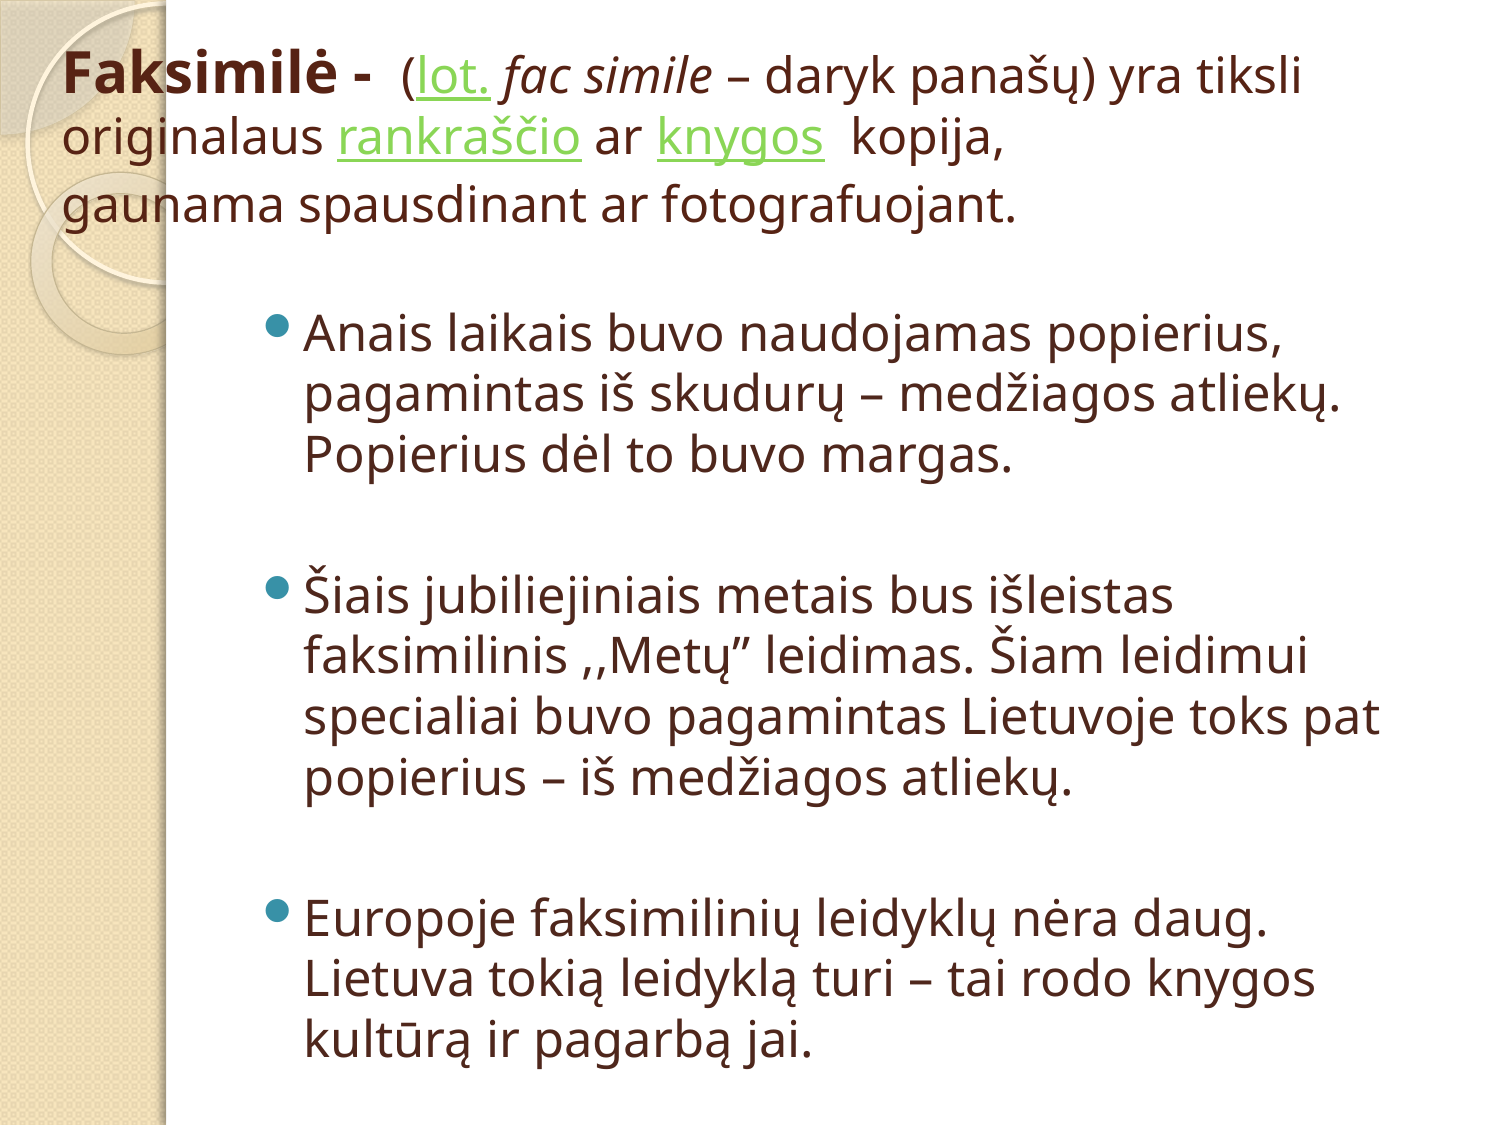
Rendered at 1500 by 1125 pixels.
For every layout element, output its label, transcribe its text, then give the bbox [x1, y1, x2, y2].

title Faksimilė - (lot. fac simile – daryk panašų) yra tiksli originalaus rankraščio ar knygos kopija, gaunama spausdinant ar fotografuojant. [46, 45, 1465, 223]
list Anais laikais buvo naudojamas popierius, pagamintas iš skudurų – medžiagos atliekų. Popierius dėl to buvo margas. Šiais jubiliejiniais metais bus išleistas faksimilinis ,,Metų” leidimas. Šiam leidimui specialiai buvo pagamintas Lietuvoje toks pat popierius – iš medžiagos atliekų. Europoje faksimilinių leidyklų nėra daug. Lietuva tokią leidyklą turi – tai rodo knygos kultūrą ir pagarbą jai. [235, 292, 1466, 1079]
